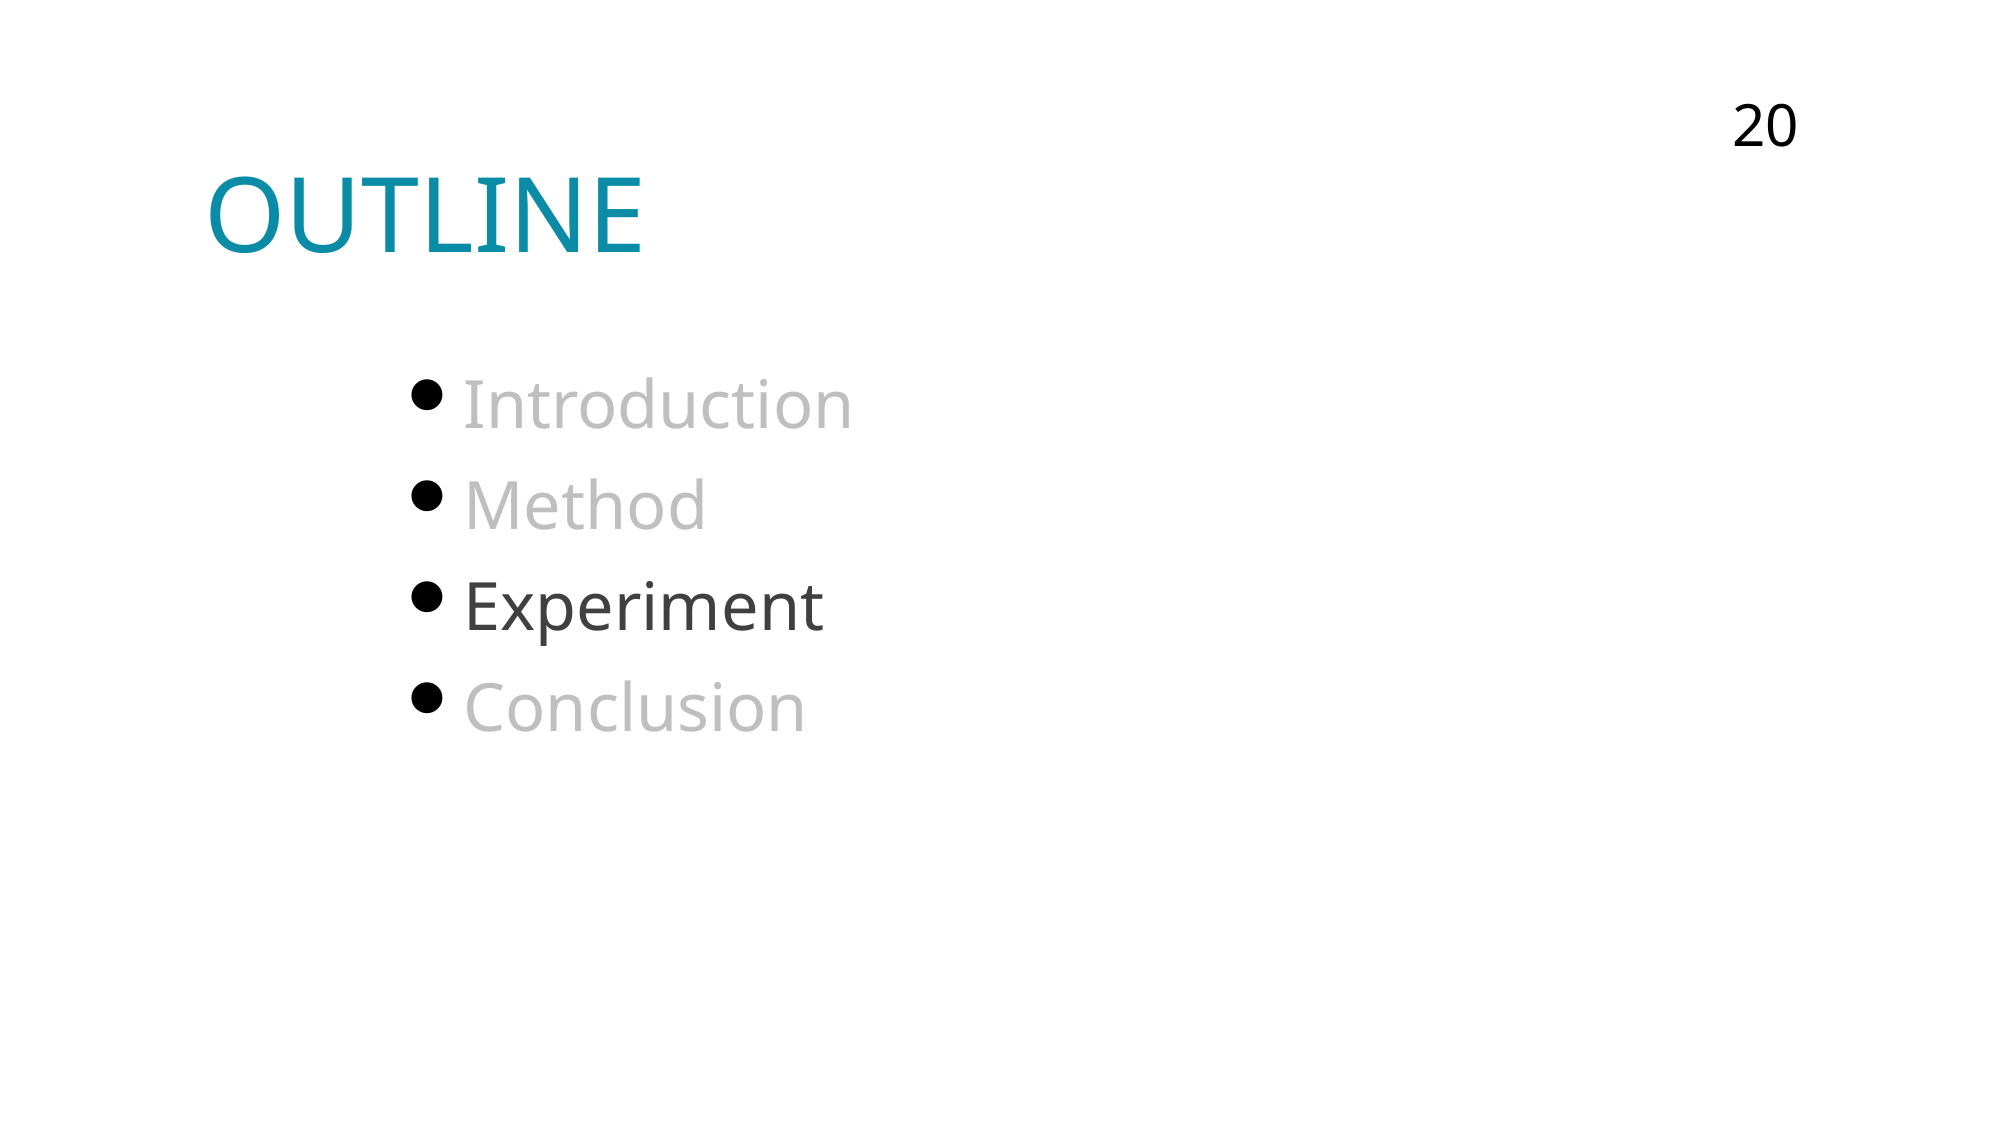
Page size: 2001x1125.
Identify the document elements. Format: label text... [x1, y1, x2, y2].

slide_number 20 [1679, 48, 1853, 175]
title Outline [189, 152, 1577, 269]
list Introduction Method Experiment Conclusion [392, 354, 1478, 776]
